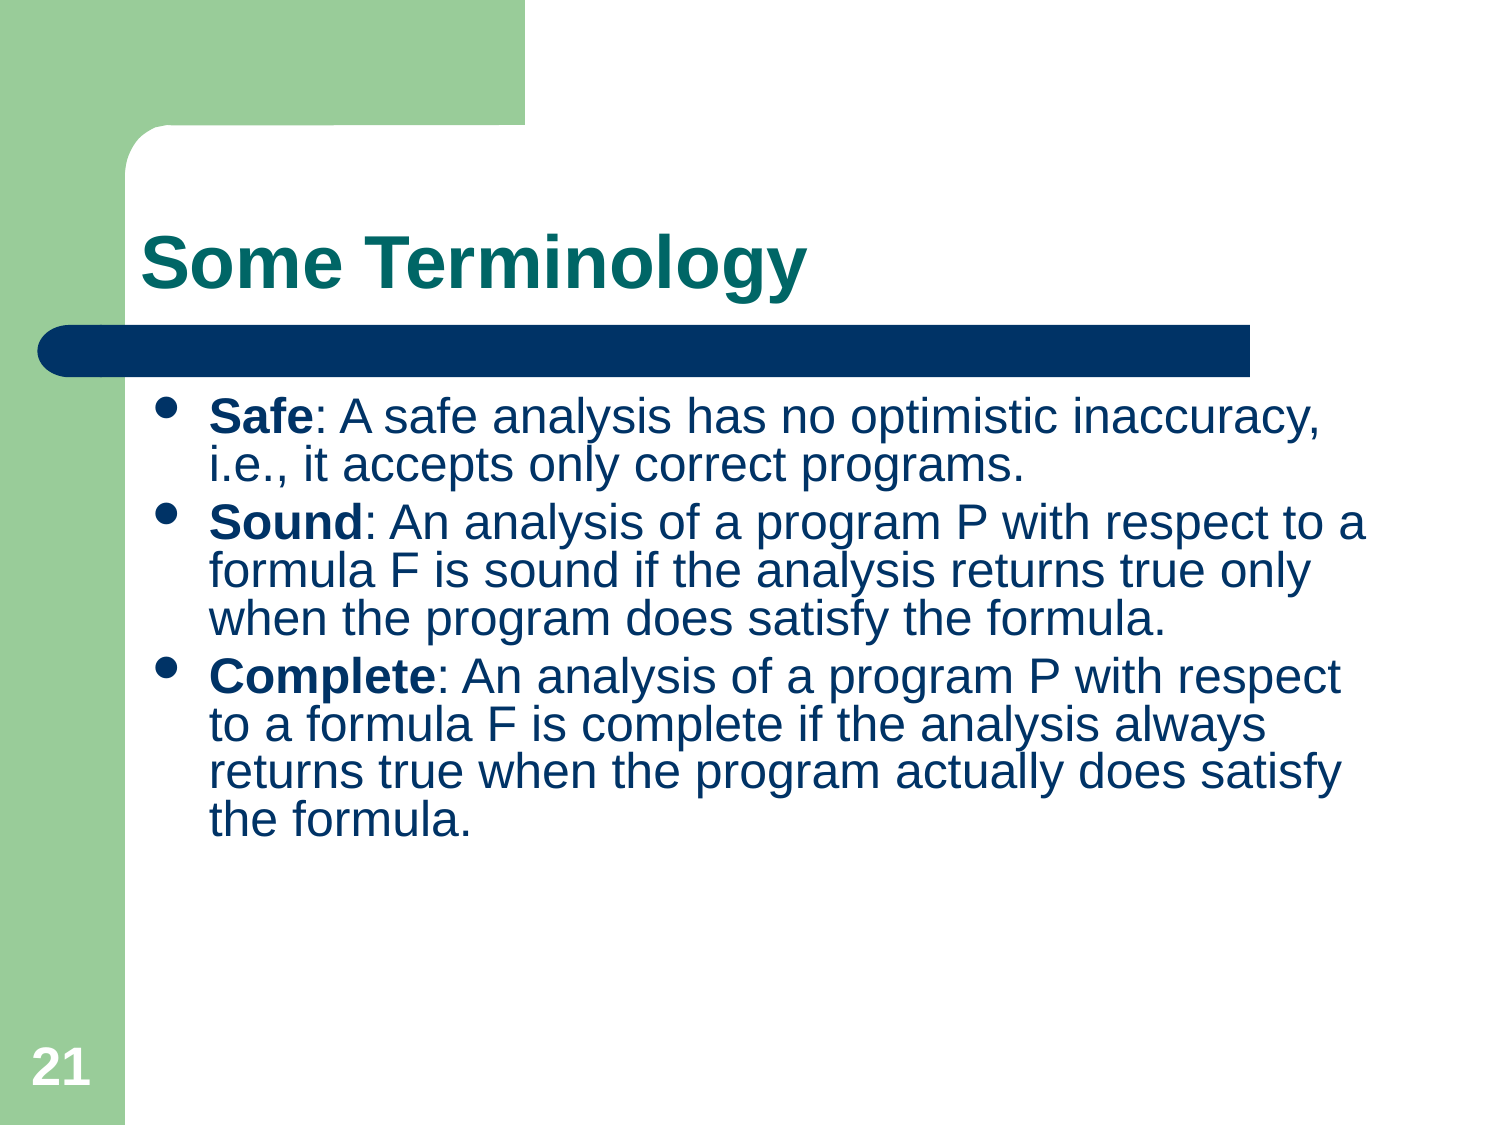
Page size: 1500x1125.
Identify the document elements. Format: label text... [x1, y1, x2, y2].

slide_number 21 [13, 1023, 111, 1105]
title Some Terminology [124, 124, 1426, 313]
list Safe: A safe analysis has no optimistic inaccuracy, i.e., it accepts only correct programs. Sound: An analysis of a program P with respect to a formula F is sound if the analysis returns true only when the program does satisfy the formula. Complete: An analysis of a program P with respect to a formula F is complete if the analysis always returns true when the program actually does satisfy the formula. [137, 387, 1400, 999]
